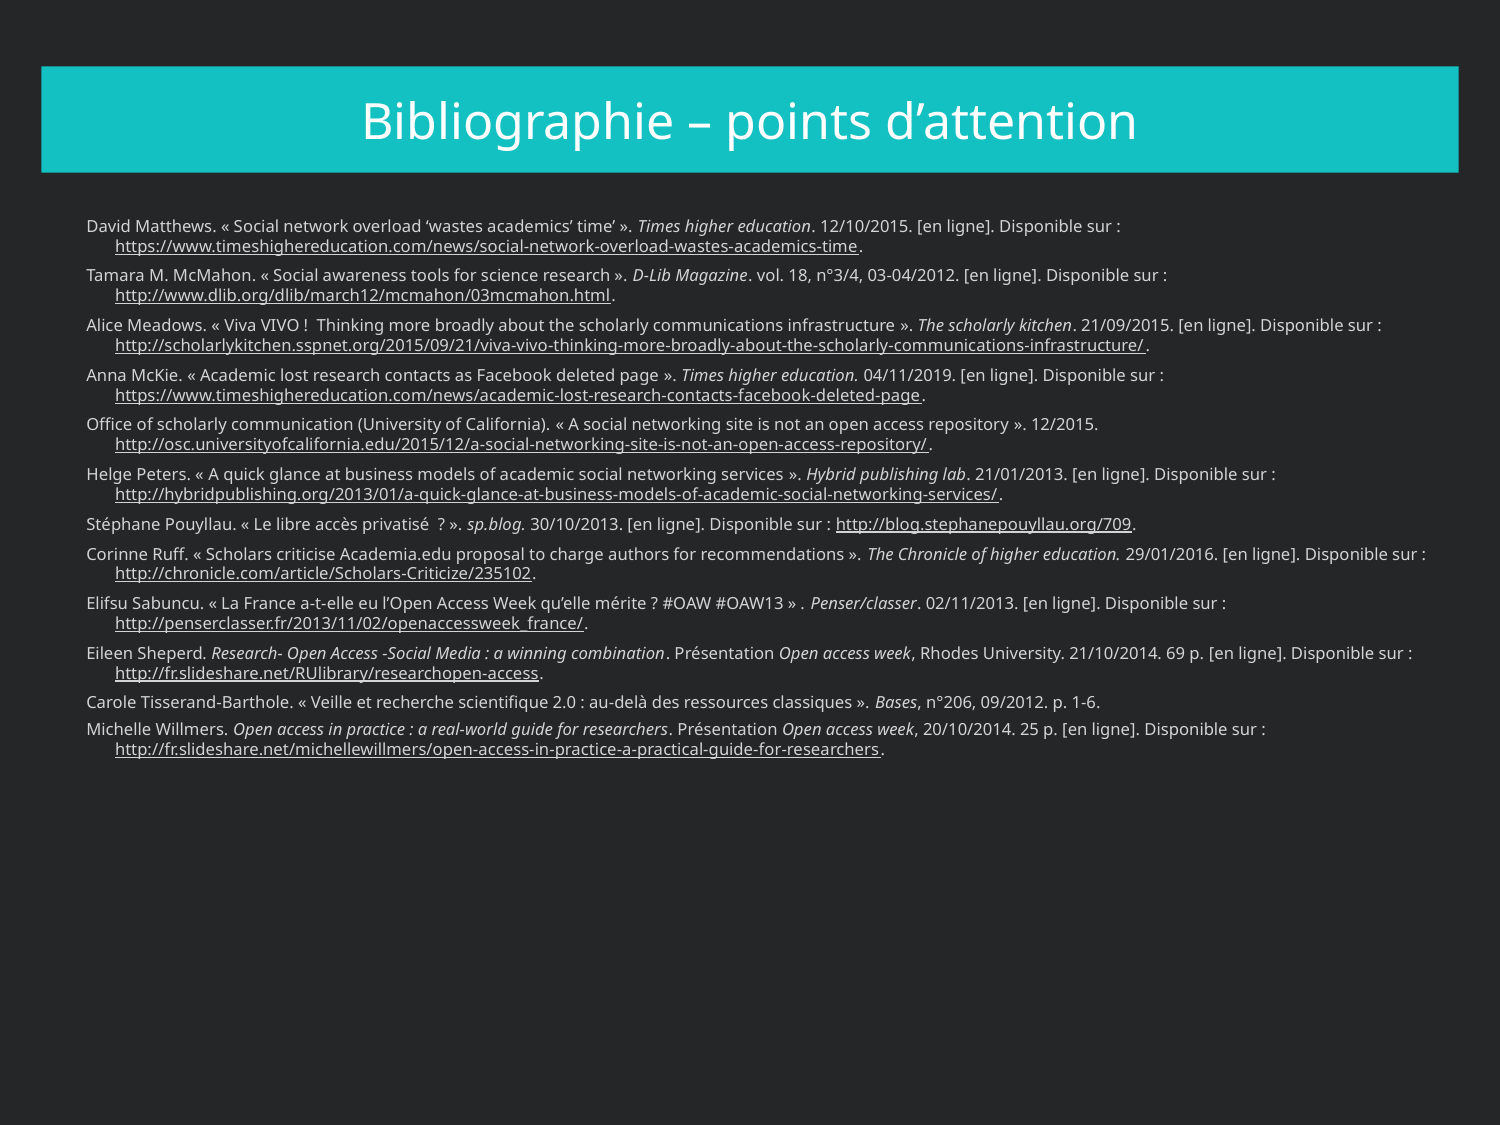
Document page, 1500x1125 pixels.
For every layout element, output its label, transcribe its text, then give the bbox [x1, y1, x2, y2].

list David Matthews. « Social network overload ‘wastes academics’ time’ ». Times higher education. 12/10/2015. [en ligne]. Disponible sur : https://www.timeshighereducation.com/news/social-network-overload-wastes-academics-time. Tamara M. McMahon. « Social awareness tools for science research ». D-Lib Magazine. vol. 18, n°3/4, 03-04/2012. [en ligne]. Disponible sur : http://www.dlib.org/dlib/march12/mcmahon/03mcmahon.html. Alice Meadows. « Viva VIVO ! Thinking more broadly about the scholarly communications infrastructure ». The scholarly kitchen. 21/09/2015. [en ligne]. Disponible sur : http://scholarlykitchen.sspnet.org/2015/09/21/viva-vivo-thinking-more-broadly-about-the-scholarly-communications-infrastructure/. Anna McKie. « Academic lost research contacts as Facebook deleted page ». Times higher education. 04/11/2019. [en ligne]. Disponible sur : https://www.timeshighereducation.com/news/academic-lost-research-contacts-facebook-deleted-page. Office of scholarly communication (University of California). « A social networking site is not an open access repository ». 12/2015. http://osc.universityofcalifornia.edu/2015/12/a-social-networking-site-is-not-an-open-access-repository/. Helge Peters. « A quick glance at business models of academic social networking services ». Hybrid publishing lab. 21/01/2013. [en ligne]. Disponible sur : http://hybridpublishing.org/2013/01/a-quick-glance-at-business-models-of-academic-social-networking-services/. Stéphane Pouyllau. « Le libre accès privatisé ? ». sp.blog. 30/10/2013. [en ligne]. Disponible sur : http://blog.stephanepouyllau.org/709. Corinne Ruff. « Scholars criticise Academia.edu proposal to charge authors for recommendations ». The Chronicle of higher education. 29/01/2016. [en ligne]. Disponible sur : http://chronicle.com/article/Scholars-Criticize/235102. Elifsu Sabuncu. « La France a-t-elle eu l’Open Access Week qu’elle mérite ? #OAW #OAW13 » . Penser/classer. 02/11/2013. [en ligne]. Disponible sur : http://penserclasser.fr/2013/11/02/openaccessweek_france/. Eileen Sheperd. Research- Open Access -Social Media : a winning combination. Présentation Open access week, Rhodes University. 21/10/2014. 69 p. [en ligne]. Disponible sur : http://fr.slideshare.net/RUlibrary/researchopen-access. Carole Tisserand-Barthole. « Veille et recherche scientifique 2.0 : au-delà des ressources classiques ». Bases, n°206, 09/2012. p. 1-6. Michelle Willmers. Open access in practice : a real-world guide for researchers. Présentation Open access week, 20/10/2014. 25 p. [en ligne]. Disponible sur : http://fr.slideshare.net/michellewillmers/open-access-in-practice-a-practical-guide-for-researchers. [41, 208, 1459, 1106]
title Bibliographie – points d’attention [41, 66, 1459, 173]
